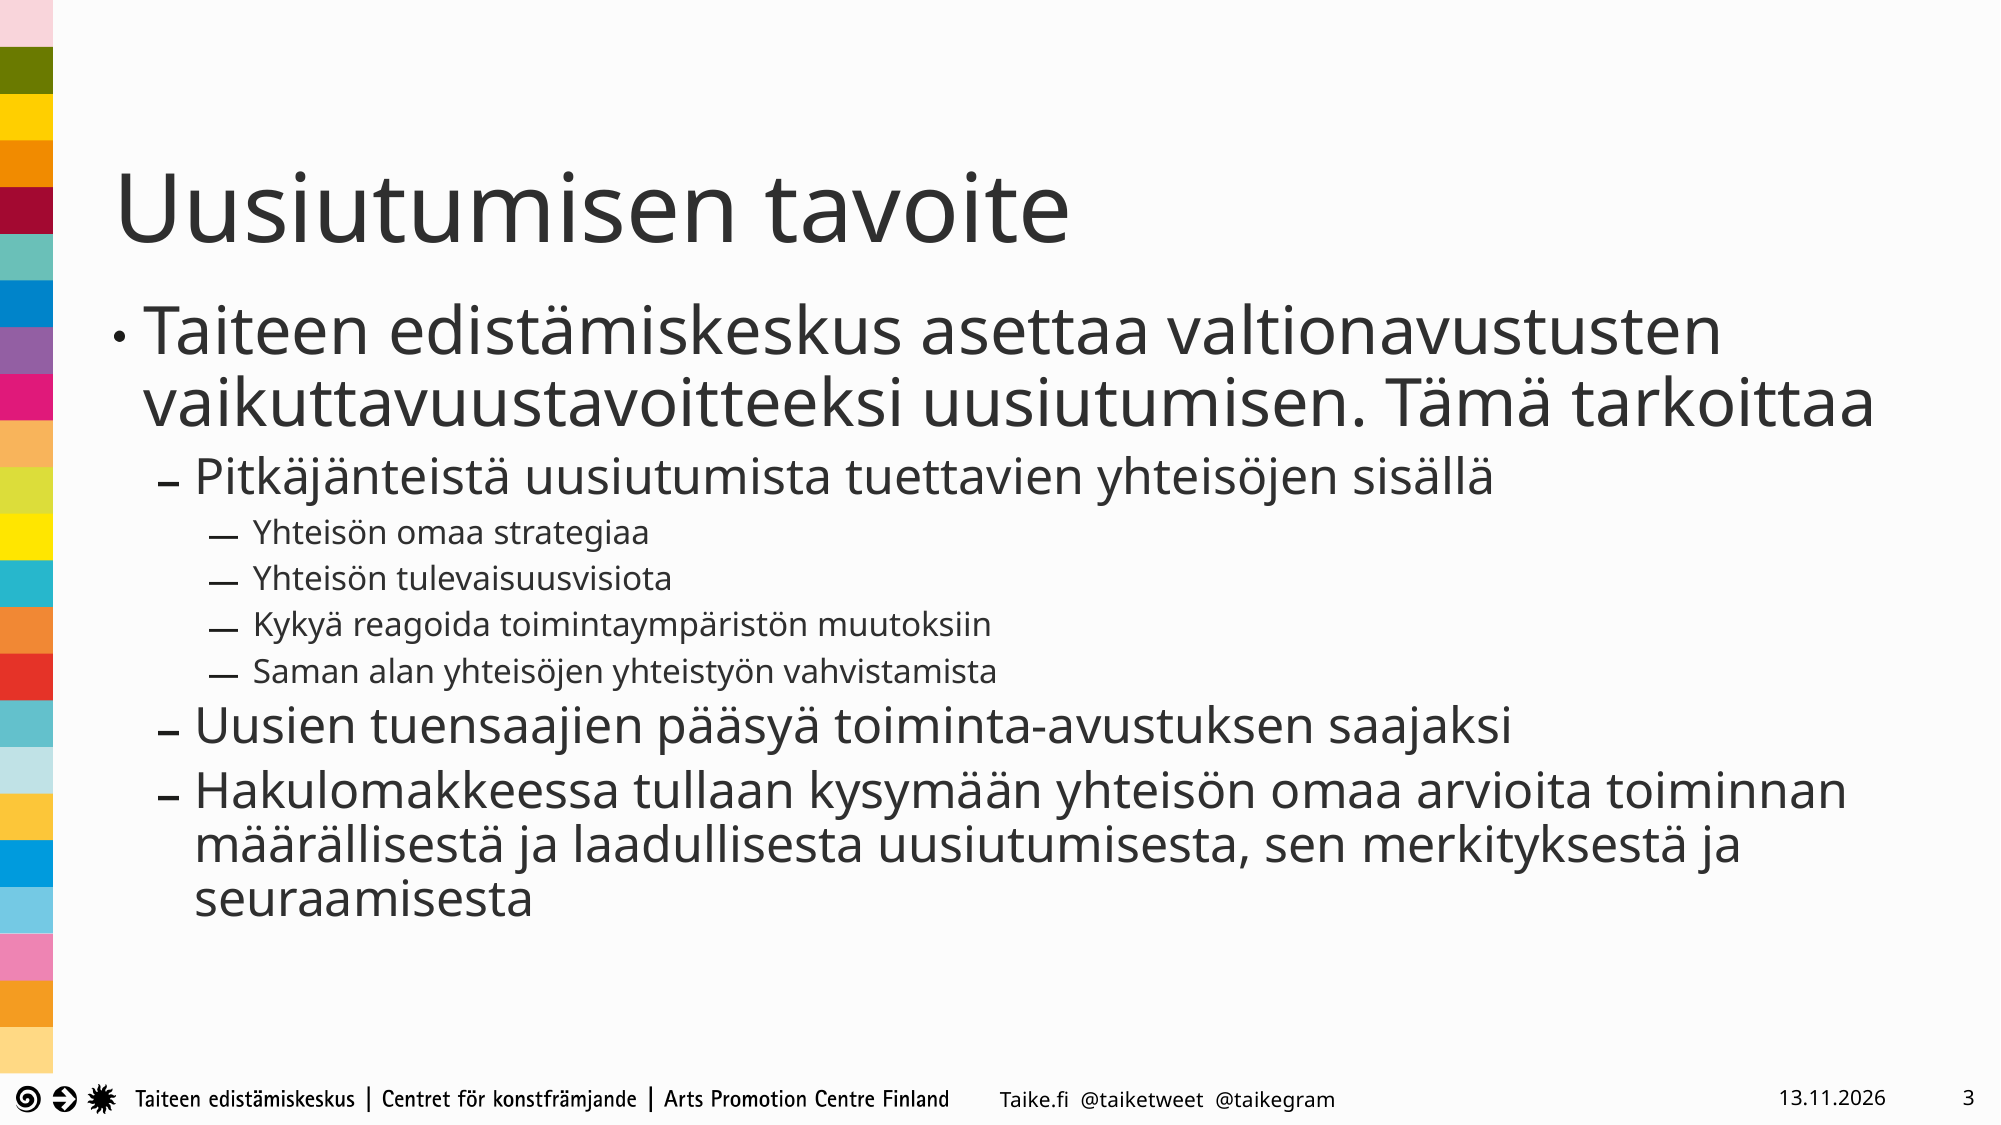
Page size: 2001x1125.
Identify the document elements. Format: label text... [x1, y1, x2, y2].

picture [209, 656, 238, 685]
slide_number 3 [1885, 1073, 1975, 1125]
picture [158, 768, 179, 811]
picture [209, 610, 238, 639]
picture [16, 1084, 948, 1114]
picture [114, 305, 125, 353]
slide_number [1744, 1073, 1885, 1125]
picture [158, 454, 179, 497]
picture [209, 517, 238, 546]
title Uusiutumisen tavoite [114, 46, 1886, 262]
picture [158, 703, 179, 746]
list Taiteen edistämiskeskus asettaa valtionavustusten vaikuttavuustavoitteeksi uusiutumisen. Tämä tarkoittaa Pitkäjänteistä uusiutumista tuettavien yhteisöjen sisällä Yhteisön omaa strategiaa Yhteisön tulevaisuusvisiota Kykyä reagoida toimintaympäristön muutoksiin Saman alan yhteisöjen yhteistyön vahvistamista Uusien tuensaajien pääsyä toiminta-avustuksen saajaksi Hakulomakkeessa tullaan kysymään yhteisön omaa arvioita toiminnan määrällisestä ja laadullisesta uusiutumisesta, sen merkityksestä ja seuraamisesta [114, 296, 1886, 1024]
picture [209, 563, 238, 592]
